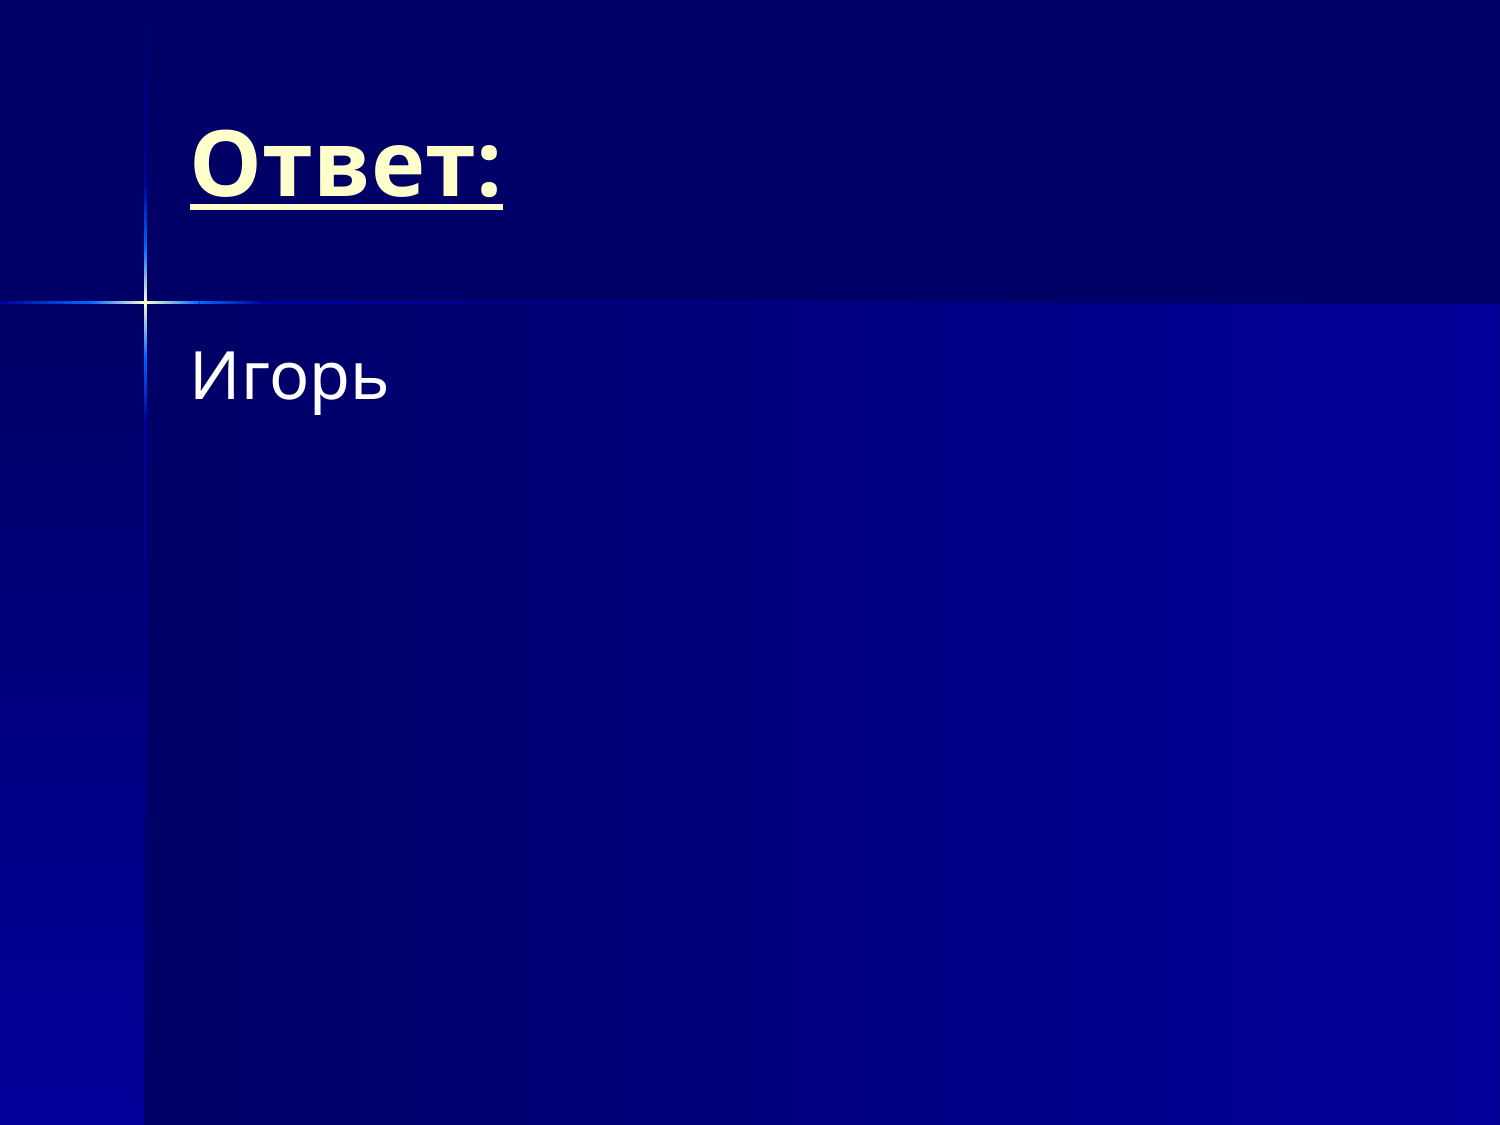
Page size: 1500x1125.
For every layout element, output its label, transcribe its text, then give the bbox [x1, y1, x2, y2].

title Ответ: [174, 49, 1413, 286]
list Игорь [174, 324, 1413, 1001]
